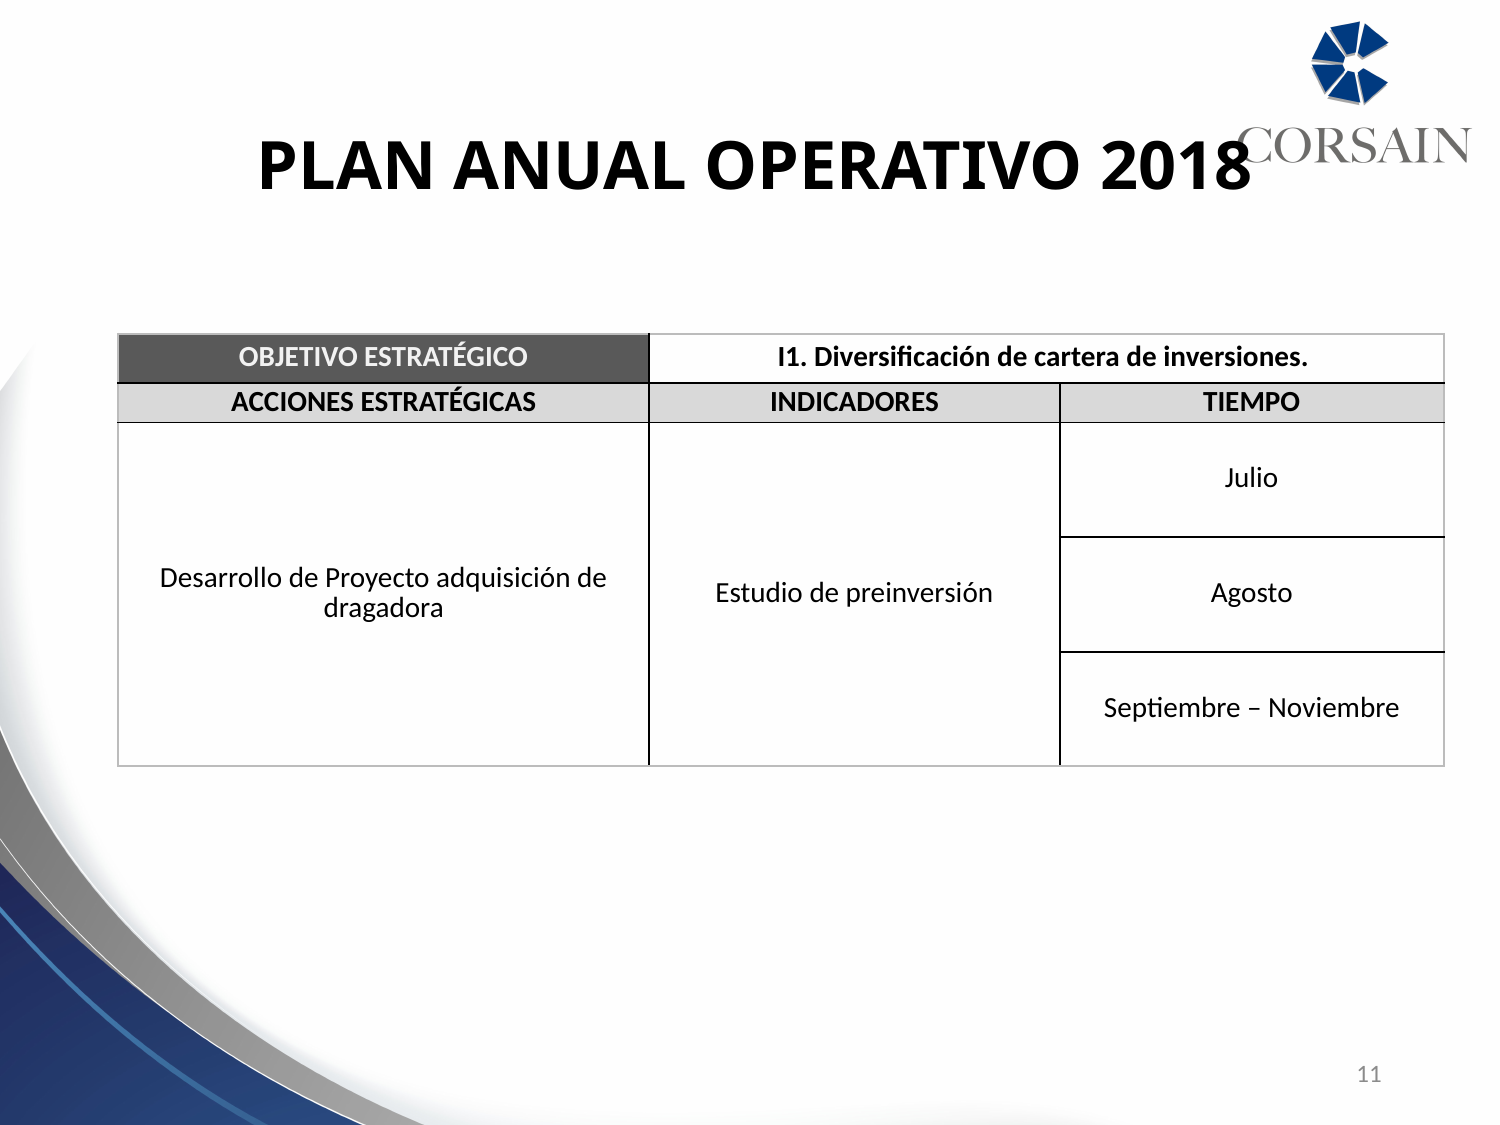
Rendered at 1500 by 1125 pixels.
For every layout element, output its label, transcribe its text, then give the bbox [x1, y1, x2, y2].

table_header I1. Diversificación de cartera de inversiones. [650, 335, 1443, 382]
table_cell ACCIONES ESTRATÉGICAS [119, 384, 648, 422]
table_cell Estudio de preinversión [650, 423, 1059, 765]
table_header OBJETIVO ESTRATÉGICO [119, 335, 648, 382]
text_box PLAN ANUAL OPERATIVO 2018 [66, 91, 1444, 235]
slide_number 11 [1059, 1042, 1397, 1103]
table_cell Julio [1061, 423, 1443, 536]
picture [0, 0, 1500, 1125]
table_cell Agosto [1061, 538, 1443, 651]
table_cell Septiembre – Noviembre [1061, 653, 1443, 765]
table_cell INDICADORES [650, 384, 1059, 422]
table_cell Desarrollo de Proyecto adquisición de dragadora [119, 423, 648, 765]
table_cell TIEMPO [1061, 384, 1443, 422]
